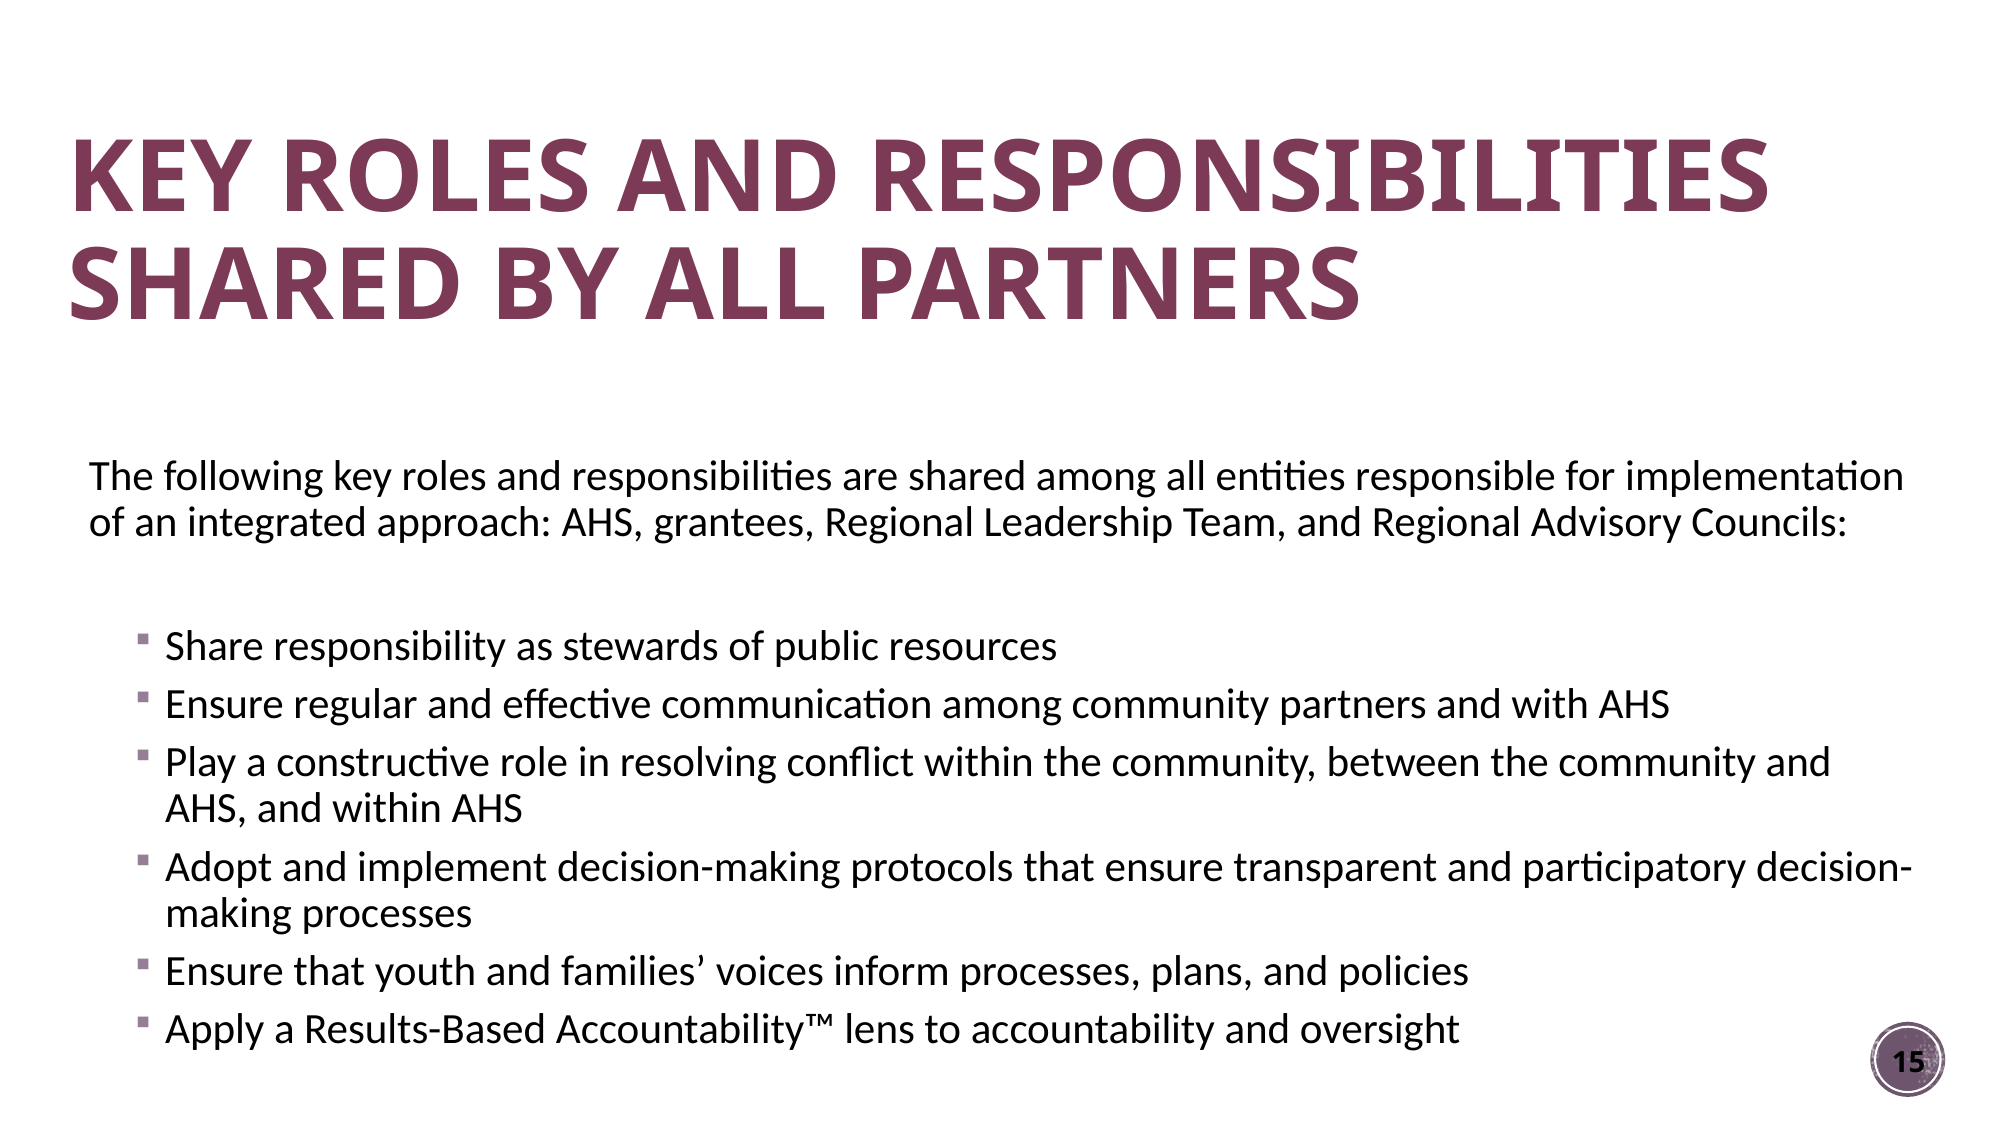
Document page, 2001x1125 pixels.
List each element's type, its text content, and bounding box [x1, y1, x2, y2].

list The following key roles and responsibilities are shared among all entities responsible for implementation of an integrated approach: AHS, grantees, Regional Leadership Team, and Regional Advisory Councils: Share responsibility as stewards of public resources Ensure regular and effective communication among community partners and with AHS Play a constructive role in resolving conflict within the community, between the community and AHS, and within AHS Adopt and implement decision-making protocols that ensure transparent and participatory decision-making processes Ensure that youth and families’ voices inform processes, plans, and policies Apply a Results-Based Accountability™ lens to accountability and oversight [74, 445, 1935, 1072]
title KEY ROLES AND RESPONSIBILITIES SHARED BY ALL PARTNERS [52, 96, 1907, 370]
slide_number 15 [1852, 1033, 1965, 1094]
